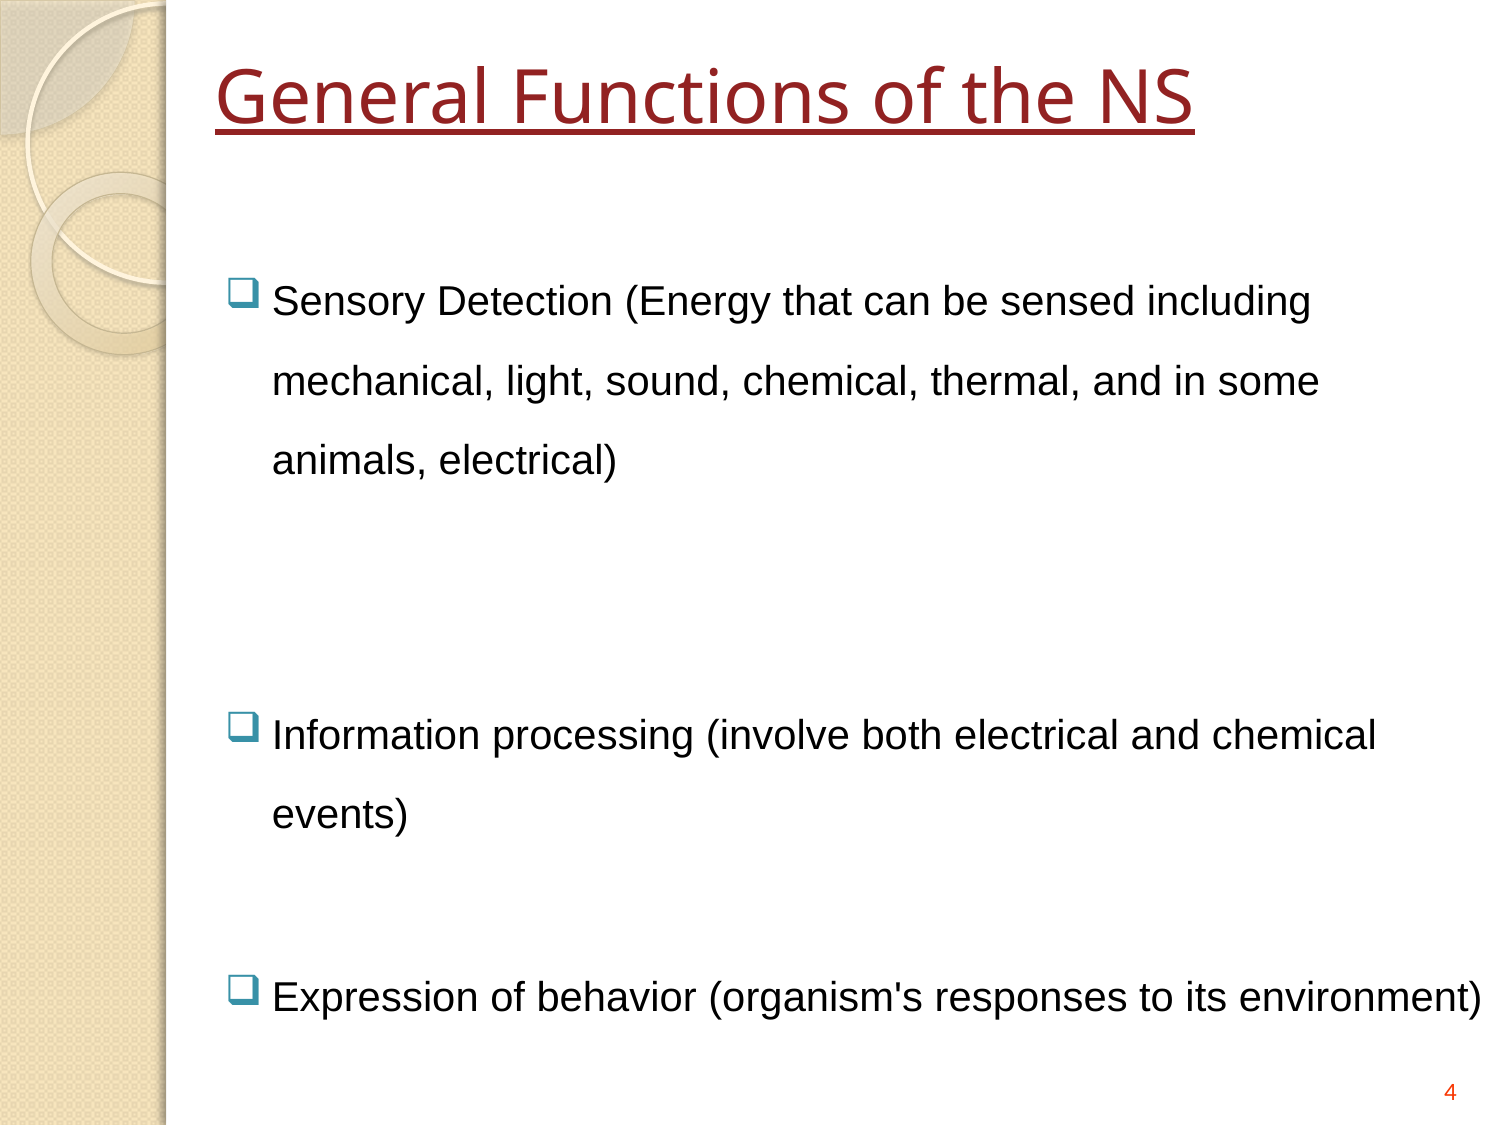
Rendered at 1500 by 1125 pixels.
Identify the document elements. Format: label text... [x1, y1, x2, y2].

list Sensory Detection (Energy that can be sensed including mechanical, light, sound, chemical, thermal, and in some animals, electrical) Information processing (involve both electrical and chemical events) Expression of behavior (organism's responses to its environment) [197, 237, 1500, 1025]
slide_number 4 [1413, 1034, 1488, 1113]
title General Functions of the NS [200, 0, 1491, 188]
